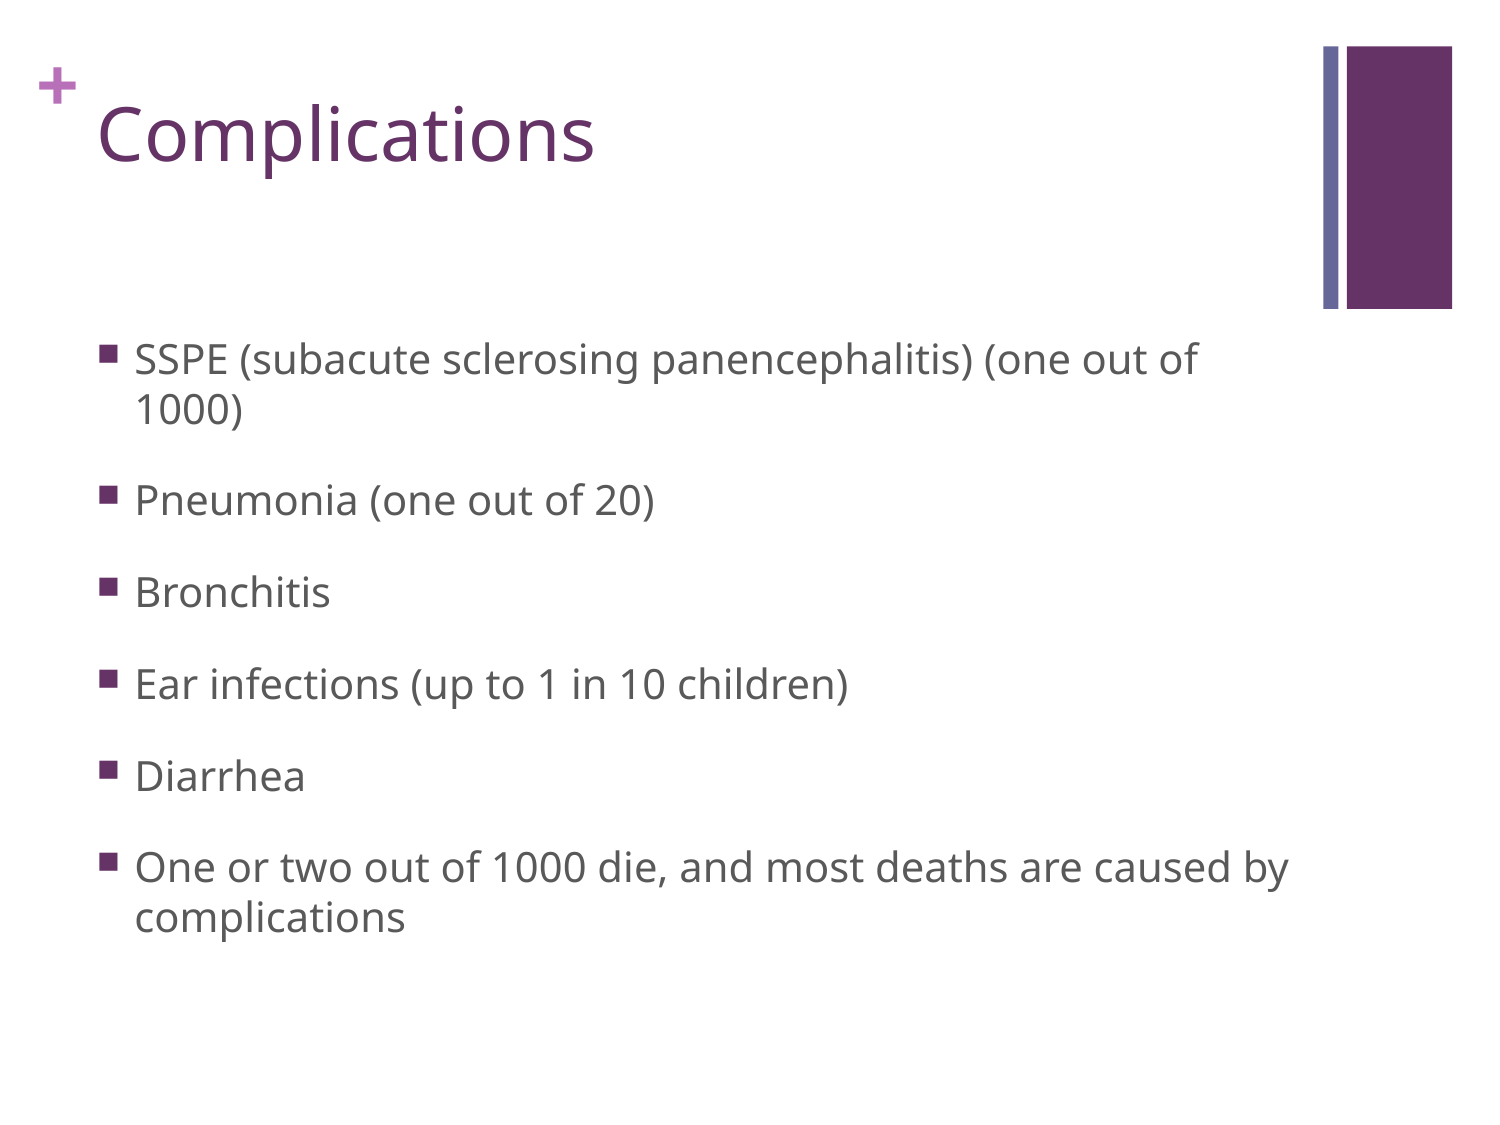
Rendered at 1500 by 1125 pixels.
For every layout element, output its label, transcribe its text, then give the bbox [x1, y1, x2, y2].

title Complications [81, 79, 1322, 263]
list SSPE (subacute sclerosing panencephalitis) (one out of 1000) Pneumonia (one out of 20) Bronchitis Ear infections (up to 1 in 10 children) Diarrhea One or two out of 1000 die, and most deaths are caused by complications [81, 324, 1322, 1005]
